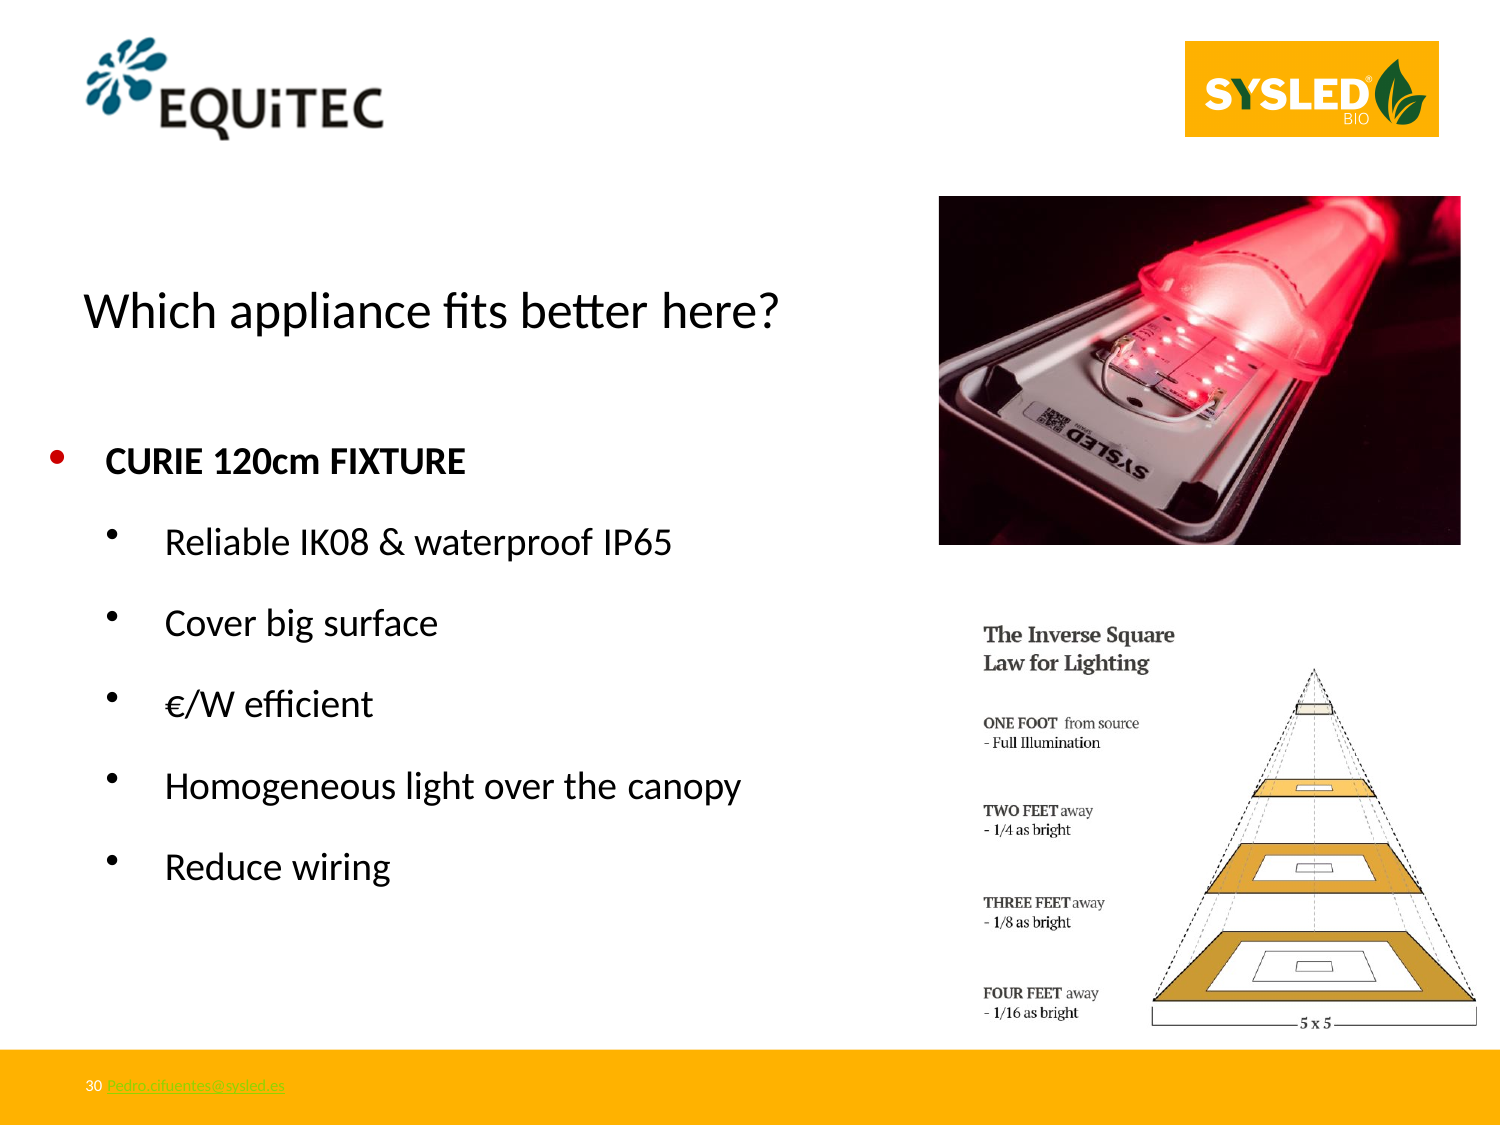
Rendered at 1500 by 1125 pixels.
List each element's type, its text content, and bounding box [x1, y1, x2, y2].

text_box [983, 625, 1477, 1029]
text_box 30 Pedro.cifuentes@sysled.es [81, 1076, 297, 1113]
picture [78, 30, 392, 142]
picture [1185, 41, 1439, 137]
title Which appliance fits better here? [81, 149, 792, 340]
text_box CURIE 120cm FIXTURE Reliable IK08 & waterproof IP65 Cover big surface €/W efficient Homogeneous light over the canopy Reduce wiring [45, 432, 750, 889]
text_box [938, 196, 1461, 545]
